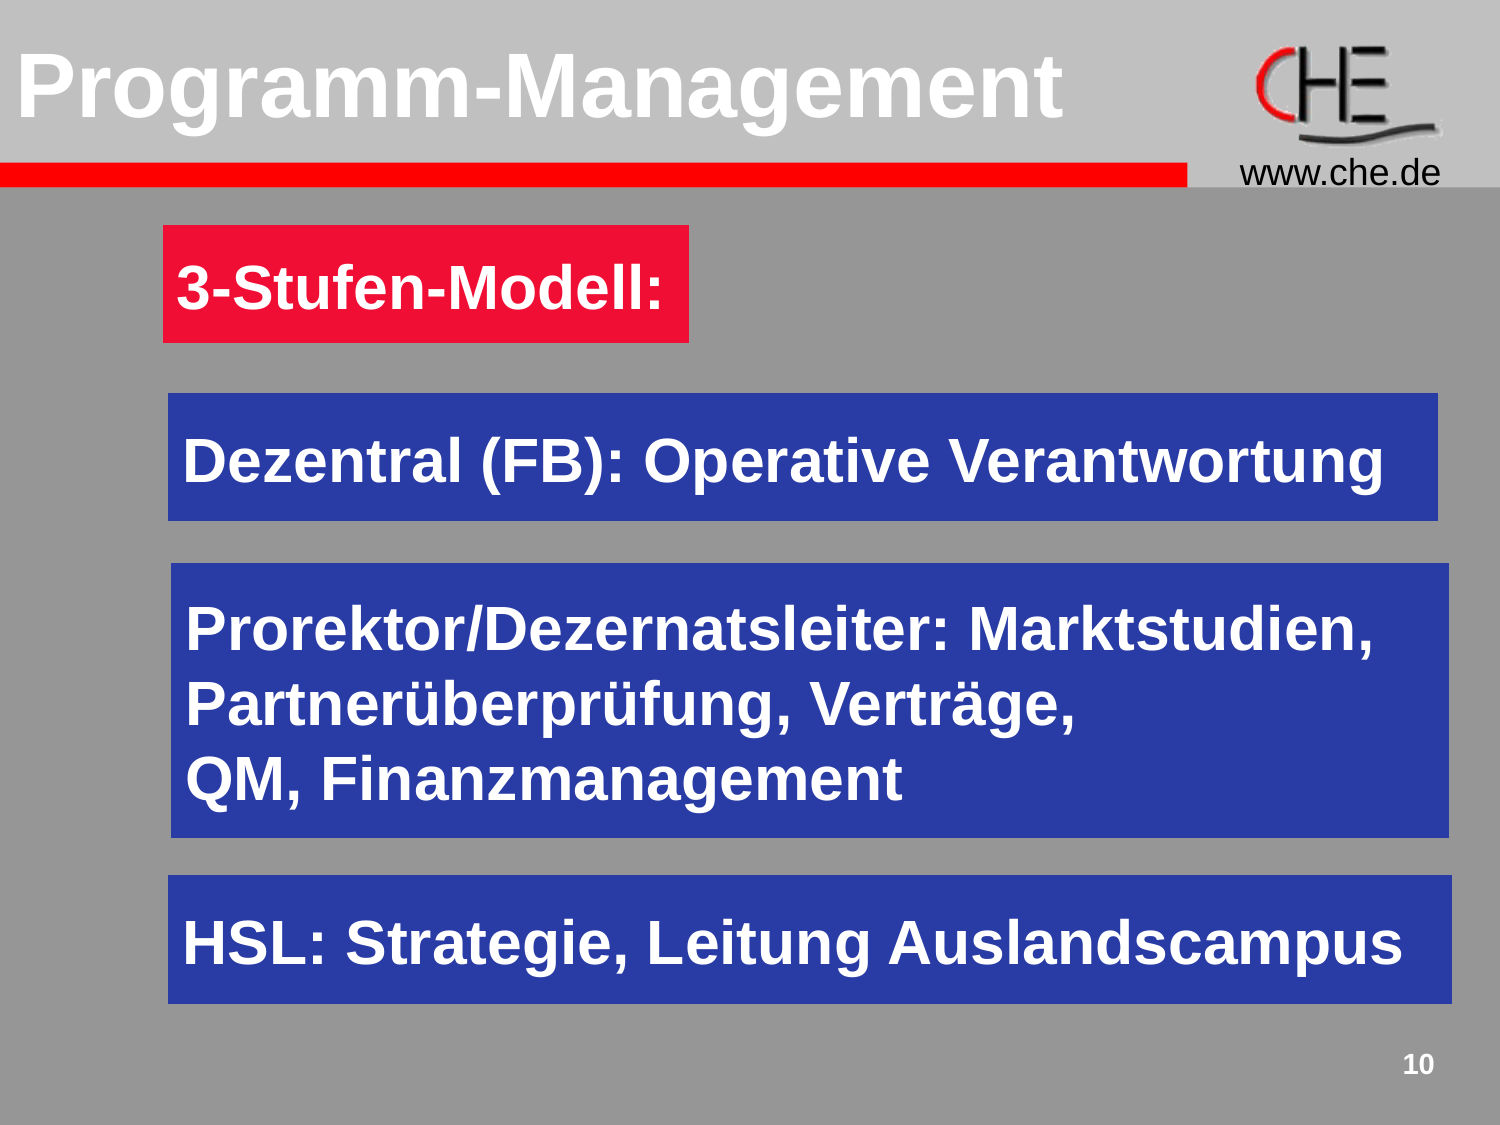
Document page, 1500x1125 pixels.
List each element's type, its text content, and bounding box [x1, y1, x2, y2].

text_box 3-Stufen-Modell: [162, 224, 690, 344]
picture [1251, 44, 1443, 150]
text_box Prorektor/Dezernatsleiter: Marktstudien, Partnerüberprüfung, Verträge, QM, Finanzmanagement [170, 562, 1450, 839]
slide_number 10 [1362, 1037, 1450, 1100]
title Programm-Management [0, 0, 1213, 163]
text_box HSL: Strategie, Leitung Auslandscampus [167, 874, 1453, 1005]
text_box Dezentral (FB): Operative Verantwortung [167, 392, 1439, 522]
